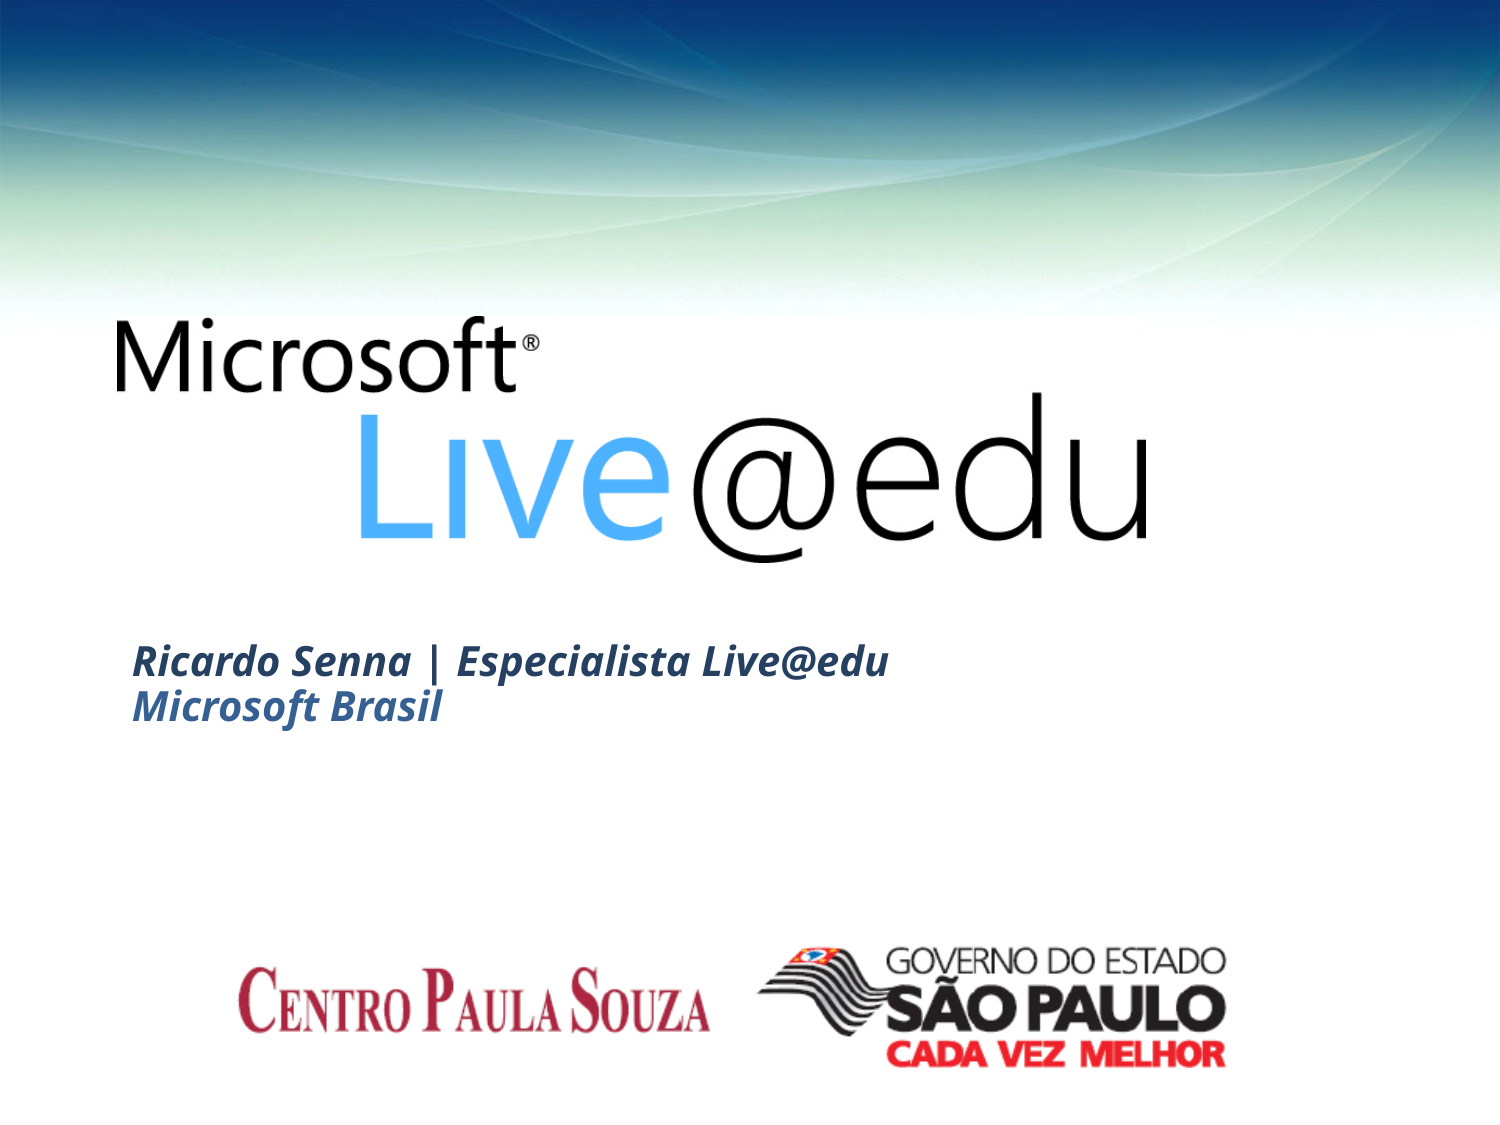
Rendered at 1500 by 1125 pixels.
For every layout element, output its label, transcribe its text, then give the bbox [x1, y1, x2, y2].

text_box Ricardo Senna | Especialista Live@edu Microsoft Brasil [117, 632, 1378, 709]
picture [0, 0, 1500, 1125]
